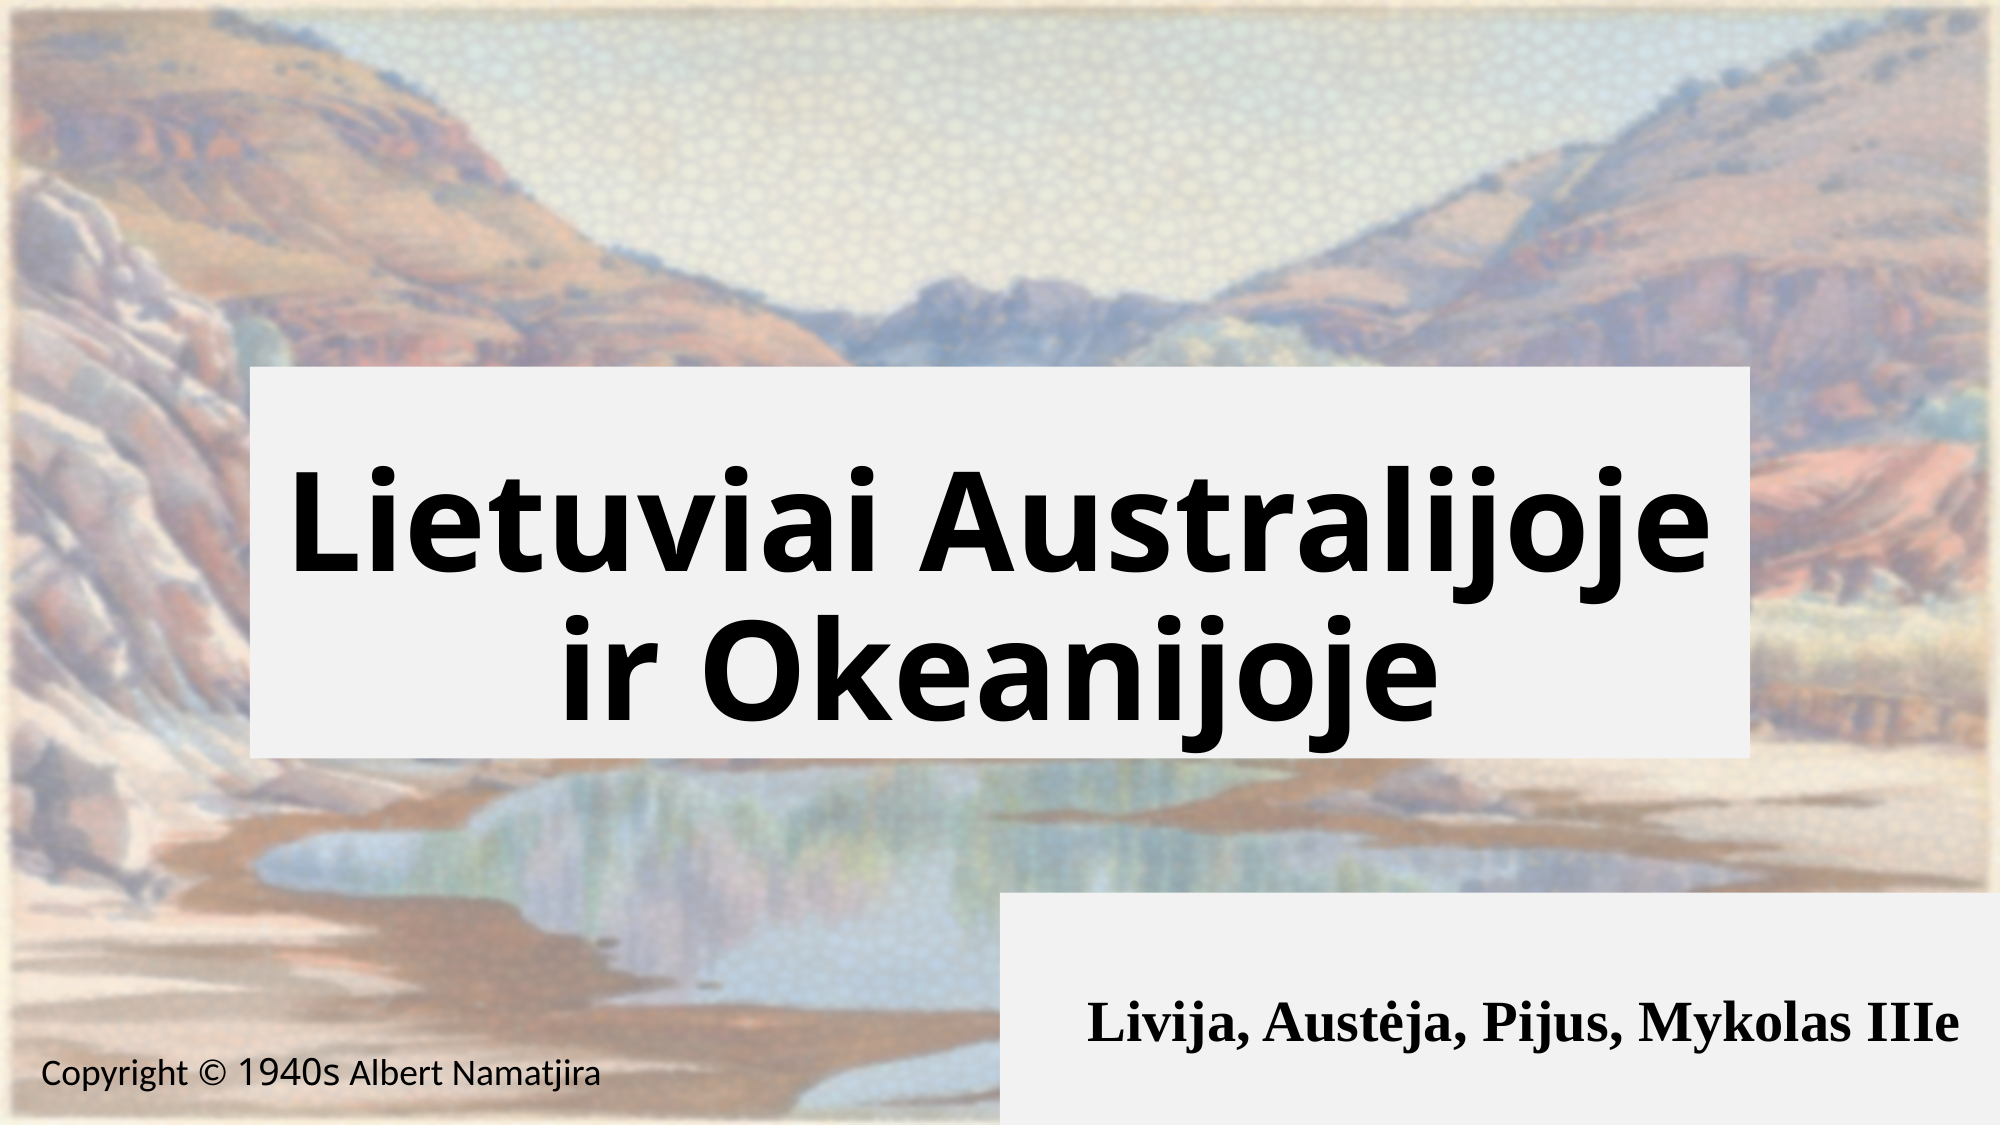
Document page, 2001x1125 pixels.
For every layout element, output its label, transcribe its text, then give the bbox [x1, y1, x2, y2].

text_box Copyright © 1940s Albert Namatjira [26, 1040, 725, 1101]
subtitle Livija, Austėja, Pijus, Mykolas IIIe [999, 892, 2000, 1125]
title Lietuviai Australijoje ir Okeanijoje [249, 366, 1750, 759]
